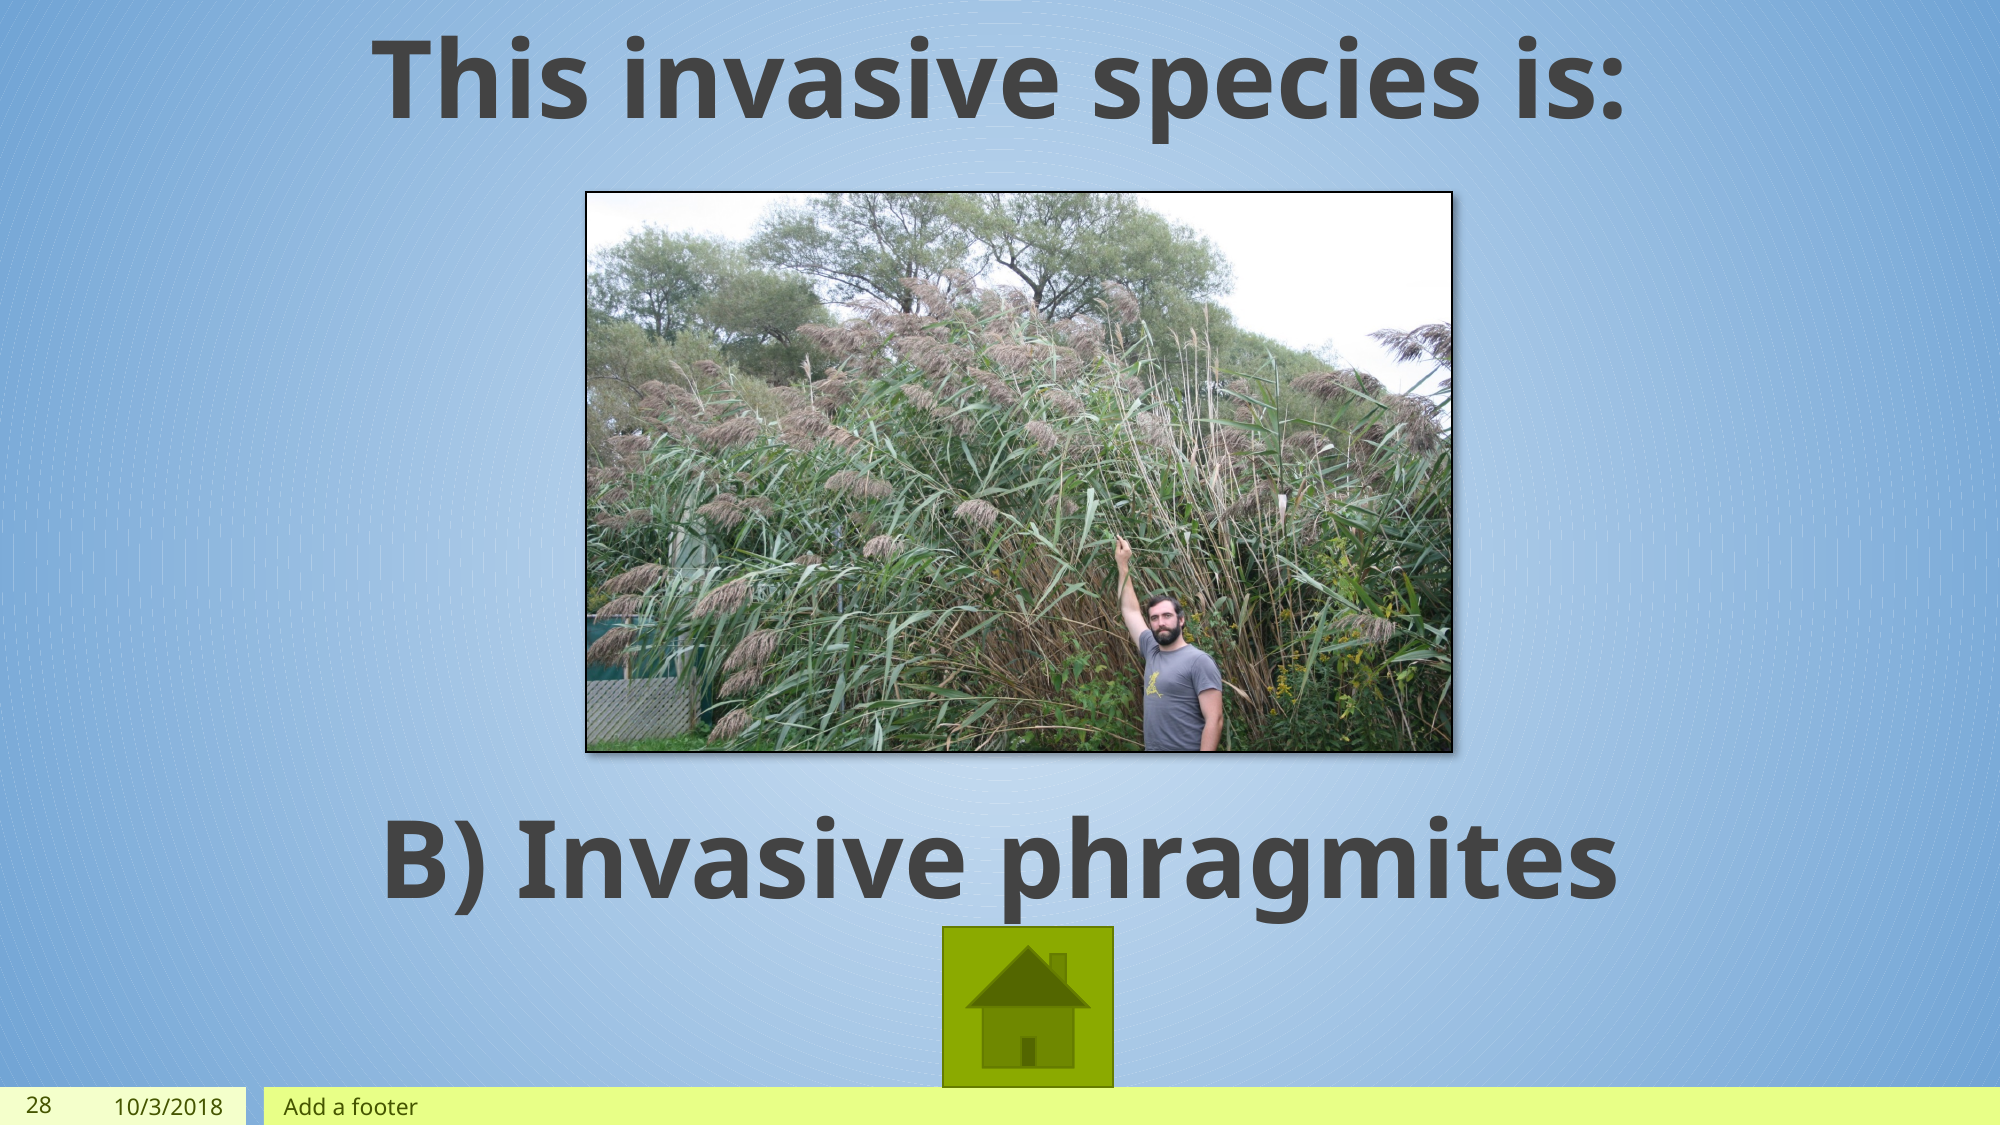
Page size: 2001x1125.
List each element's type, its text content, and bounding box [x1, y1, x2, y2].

text_box This invasive species is: B) Invasive phragmites [45, 3, 1955, 928]
text_box [943, 926, 1113, 1088]
picture [586, 193, 1451, 751]
slide_number ‹#› [0, 1087, 68, 1125]
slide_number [74, 1087, 239, 1125]
footer Add a footer [268, 1087, 1769, 1125]
